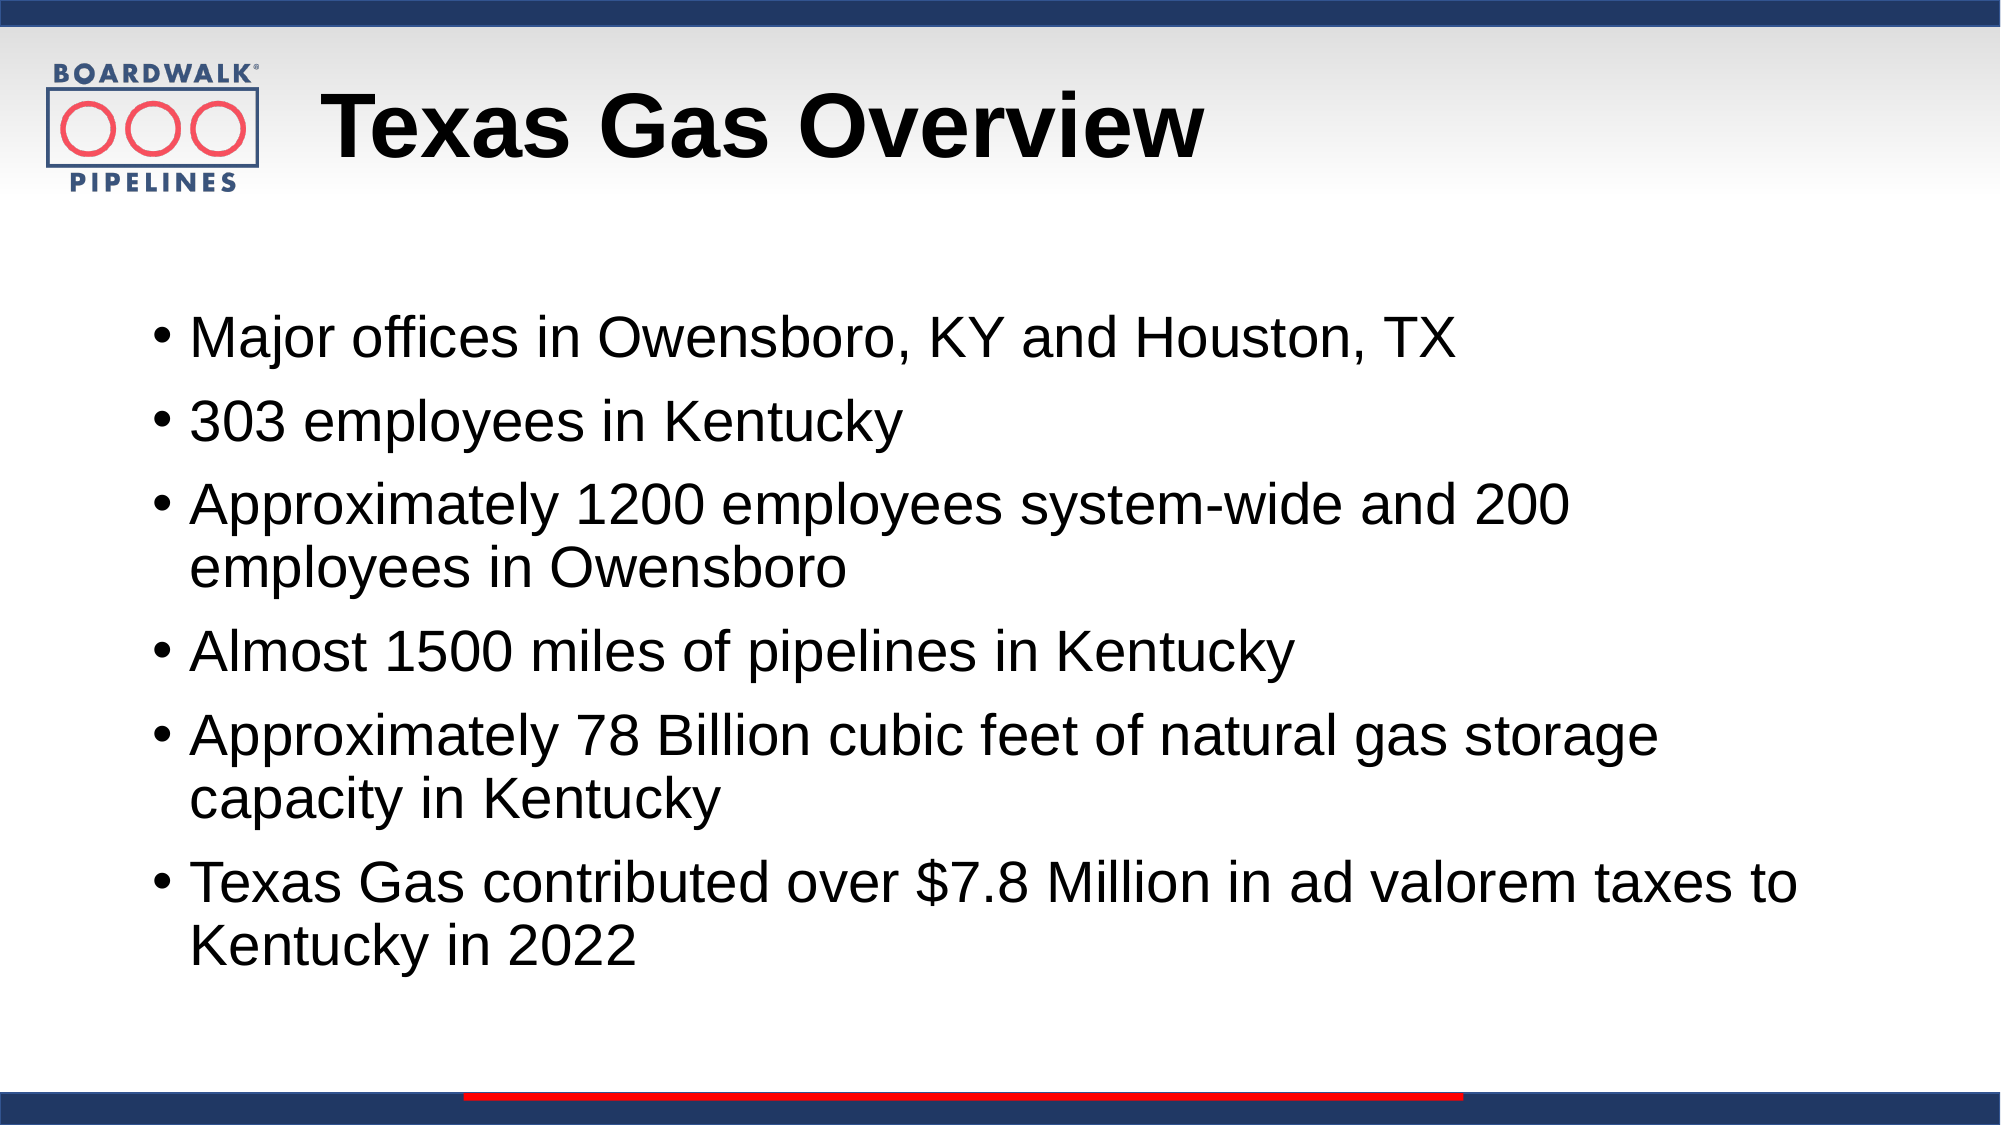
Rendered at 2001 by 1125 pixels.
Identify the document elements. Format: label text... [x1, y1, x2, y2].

picture [46, 63, 259, 192]
list Major offices in Owensboro, KY and Houston, TX 303 employees in Kentucky Approximately 1200 employees system-wide and 200 employees in Owensboro Almost 1500 miles of pipelines in Kentucky Approximately 78 Billion cubic feet of natural gas storage capacity in Kentucky Texas Gas contributed over $7.8 Million in ad valorem taxes to Kentucky in 2022 [137, 299, 1863, 1014]
title Texas Gas Overview [304, 18, 1863, 237]
